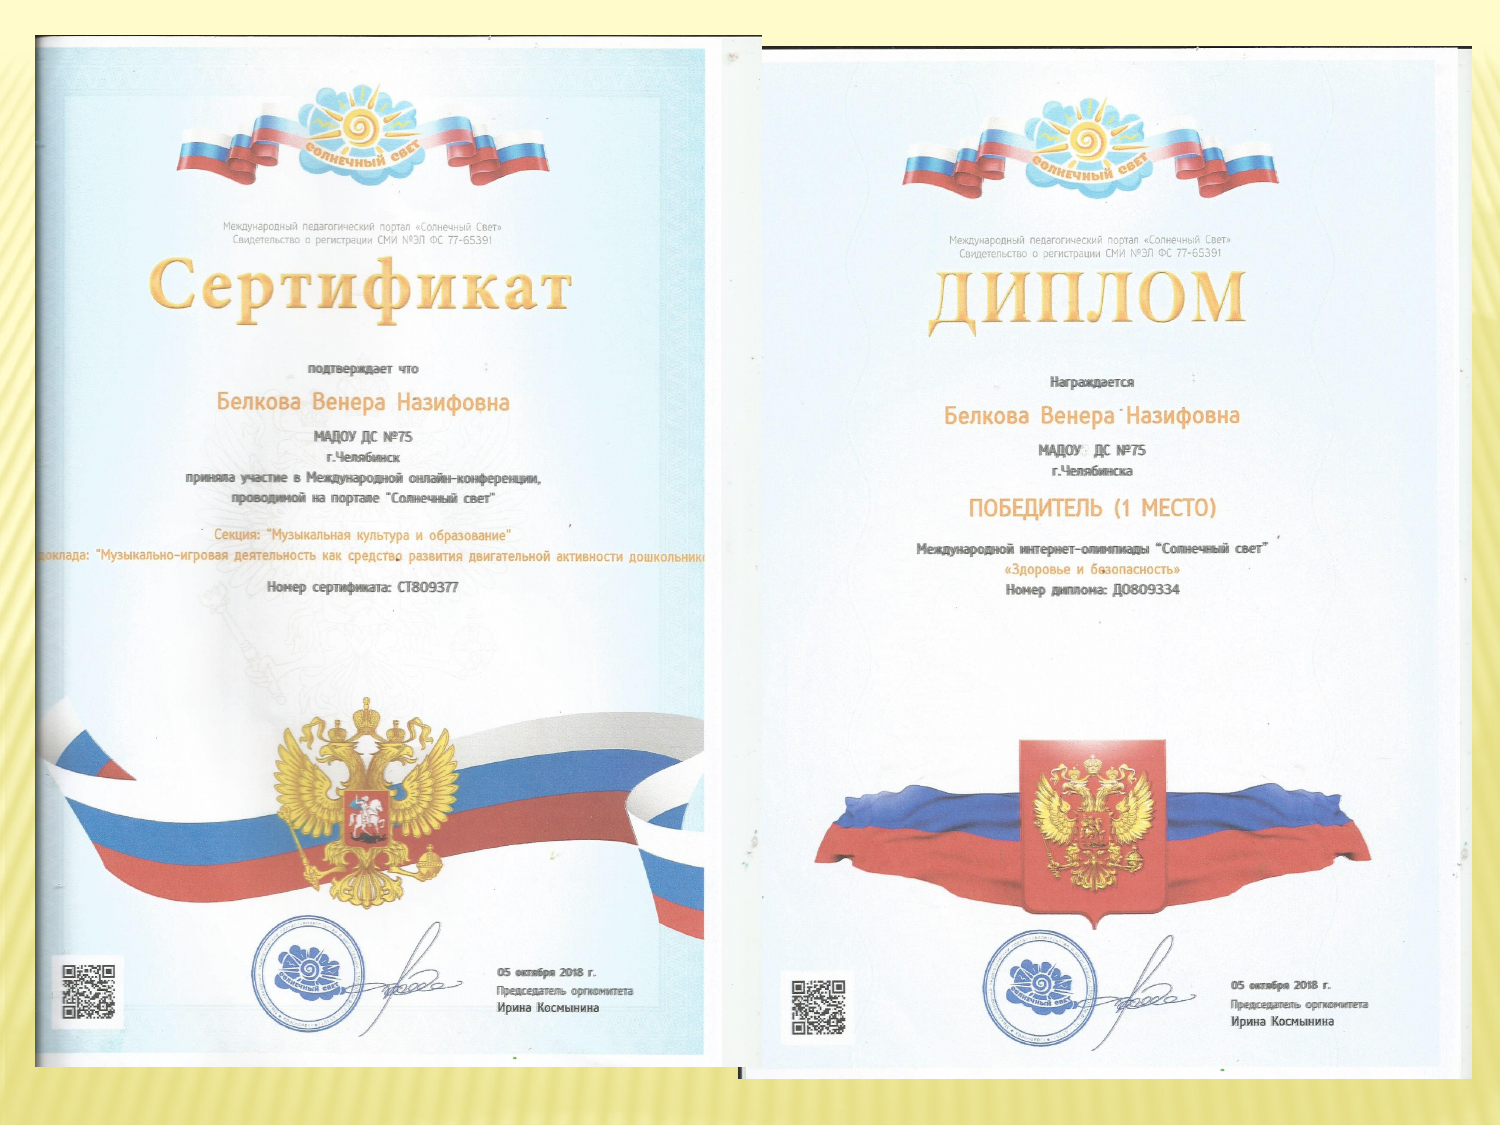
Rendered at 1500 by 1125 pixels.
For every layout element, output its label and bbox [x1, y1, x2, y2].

picture [34, 34, 1472, 1079]
